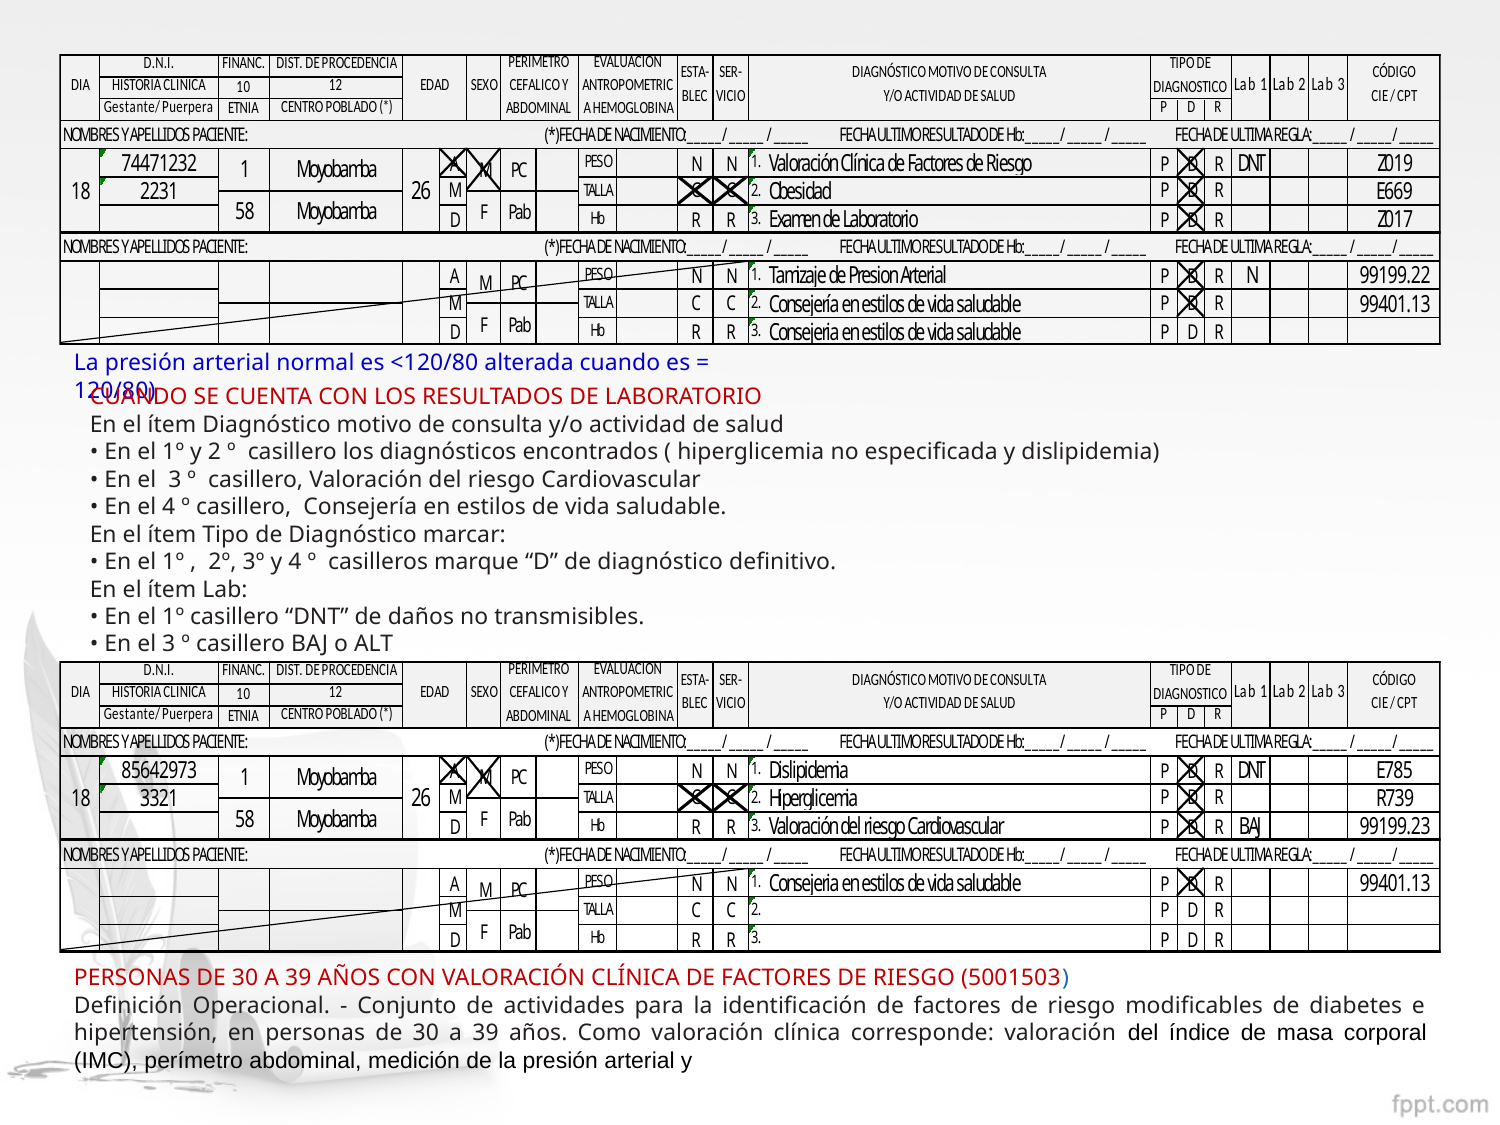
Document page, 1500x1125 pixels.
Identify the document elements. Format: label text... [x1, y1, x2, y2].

text_box CUANDO SE CUENTA CON LOS RESULTADOS DE LABORATORIO En el ítem Diagnóstico motivo de consulta y/o actividad de salud • En el 1º y 2 º casillero los diagnósticos encontrados ( hiperglicemia no especificada y dislipidemia) • En el 3 º casillero, Valoración del riesgo Cardiovascular • En el 4 º casillero, Consejería en estilos de vida saludable. En el ítem Tipo de Diagnóstico marcar: • En el 1º , 2º, 3º y 4 º casilleros marque “D” de diagnóstico definitivo. En el ítem Lab: • En el 1º casillero “DNT” de daños no transmisibles. • En el 3 º casillero BAJ o ALT [74, 374, 1442, 660]
text_box PERSONAS DE 30 A 39 AÑOS CON VALORACIÓN CLÍNICA DE FACTORES DE RIESGO (5001503) Definición Operacional. - Conjunto de actividades para la identificación de factores de riesgo modificables de diabetes e hipertensión, en personas de 30 a 39 años. Como valoración clínica corresponde: valoración del índice de masa corporal (IMC), perímetro abdominal, medición de la presión arterial y [59, 962, 1442, 1081]
text_box La presión arterial normal es <120/80 alterada cuando es = 120/80) [59, 353, 810, 411]
picture [59, 53, 1442, 347]
picture [59, 661, 1442, 954]
